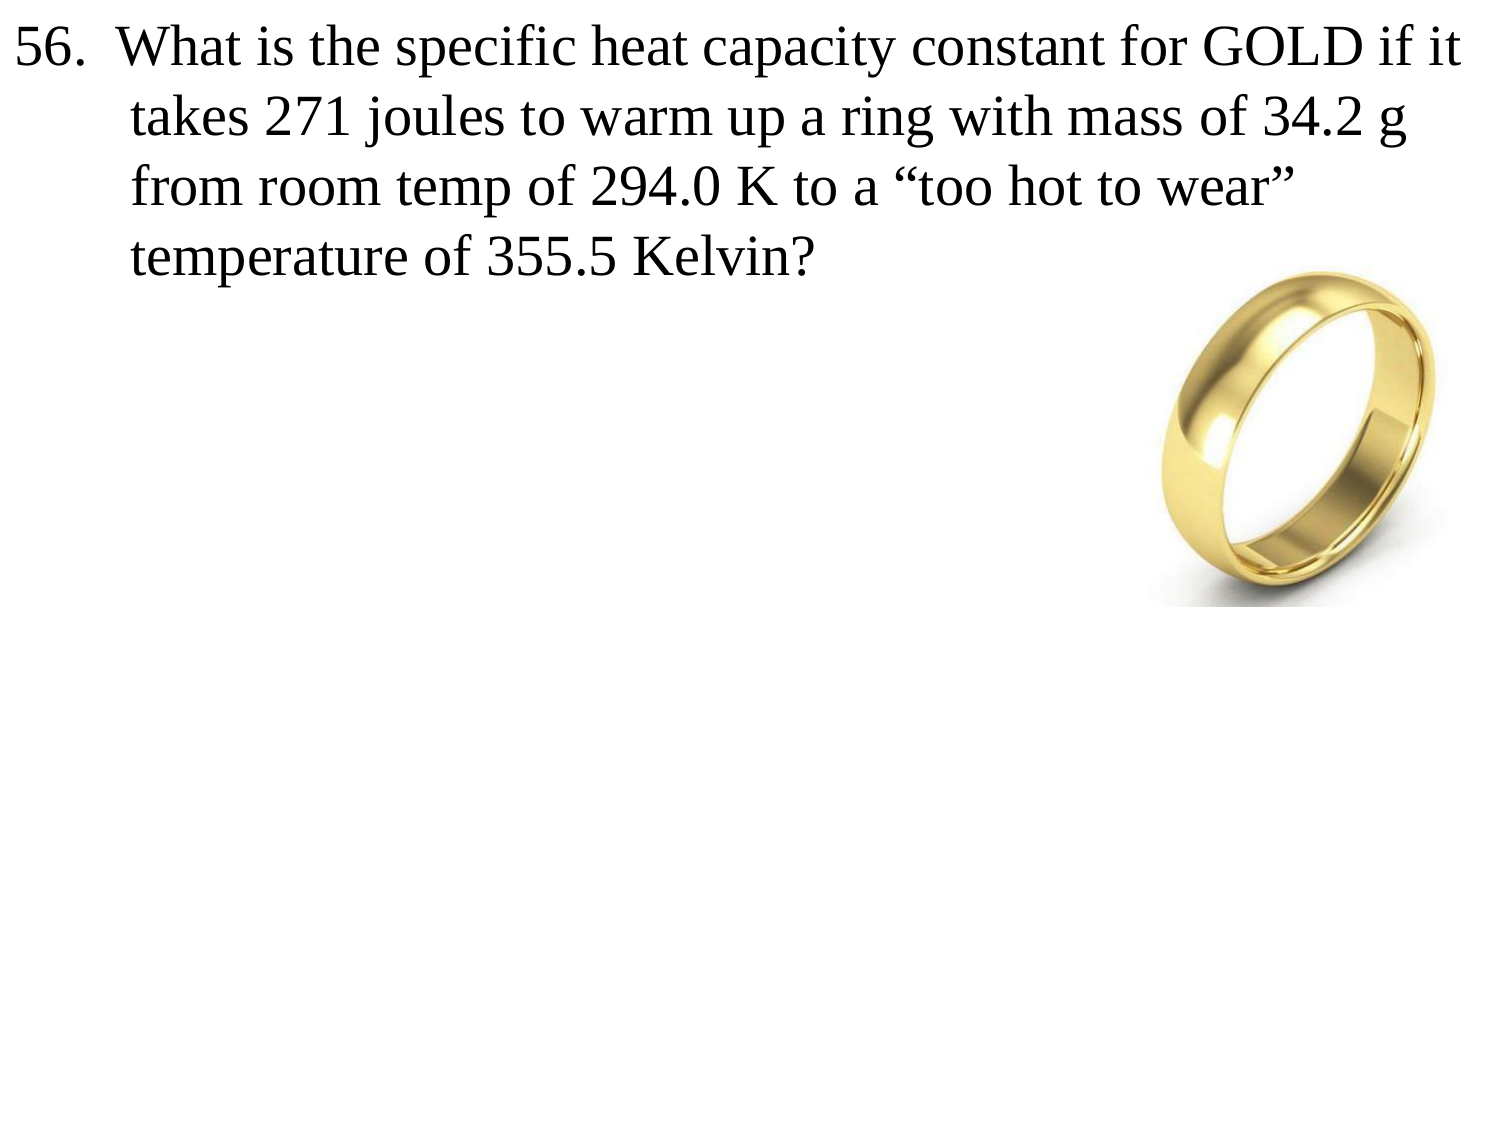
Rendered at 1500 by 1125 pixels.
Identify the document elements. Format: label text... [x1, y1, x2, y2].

text_box 56. What is the specific heat capacity constant for GOLD if it takes 271 joules to warm up a ring with mass of 34.2 g from room temp of 294.0 K to a “too hot to wear” temperature of 355.5 Kelvin? [0, 0, 1500, 340]
picture [1149, 249, 1451, 607]
